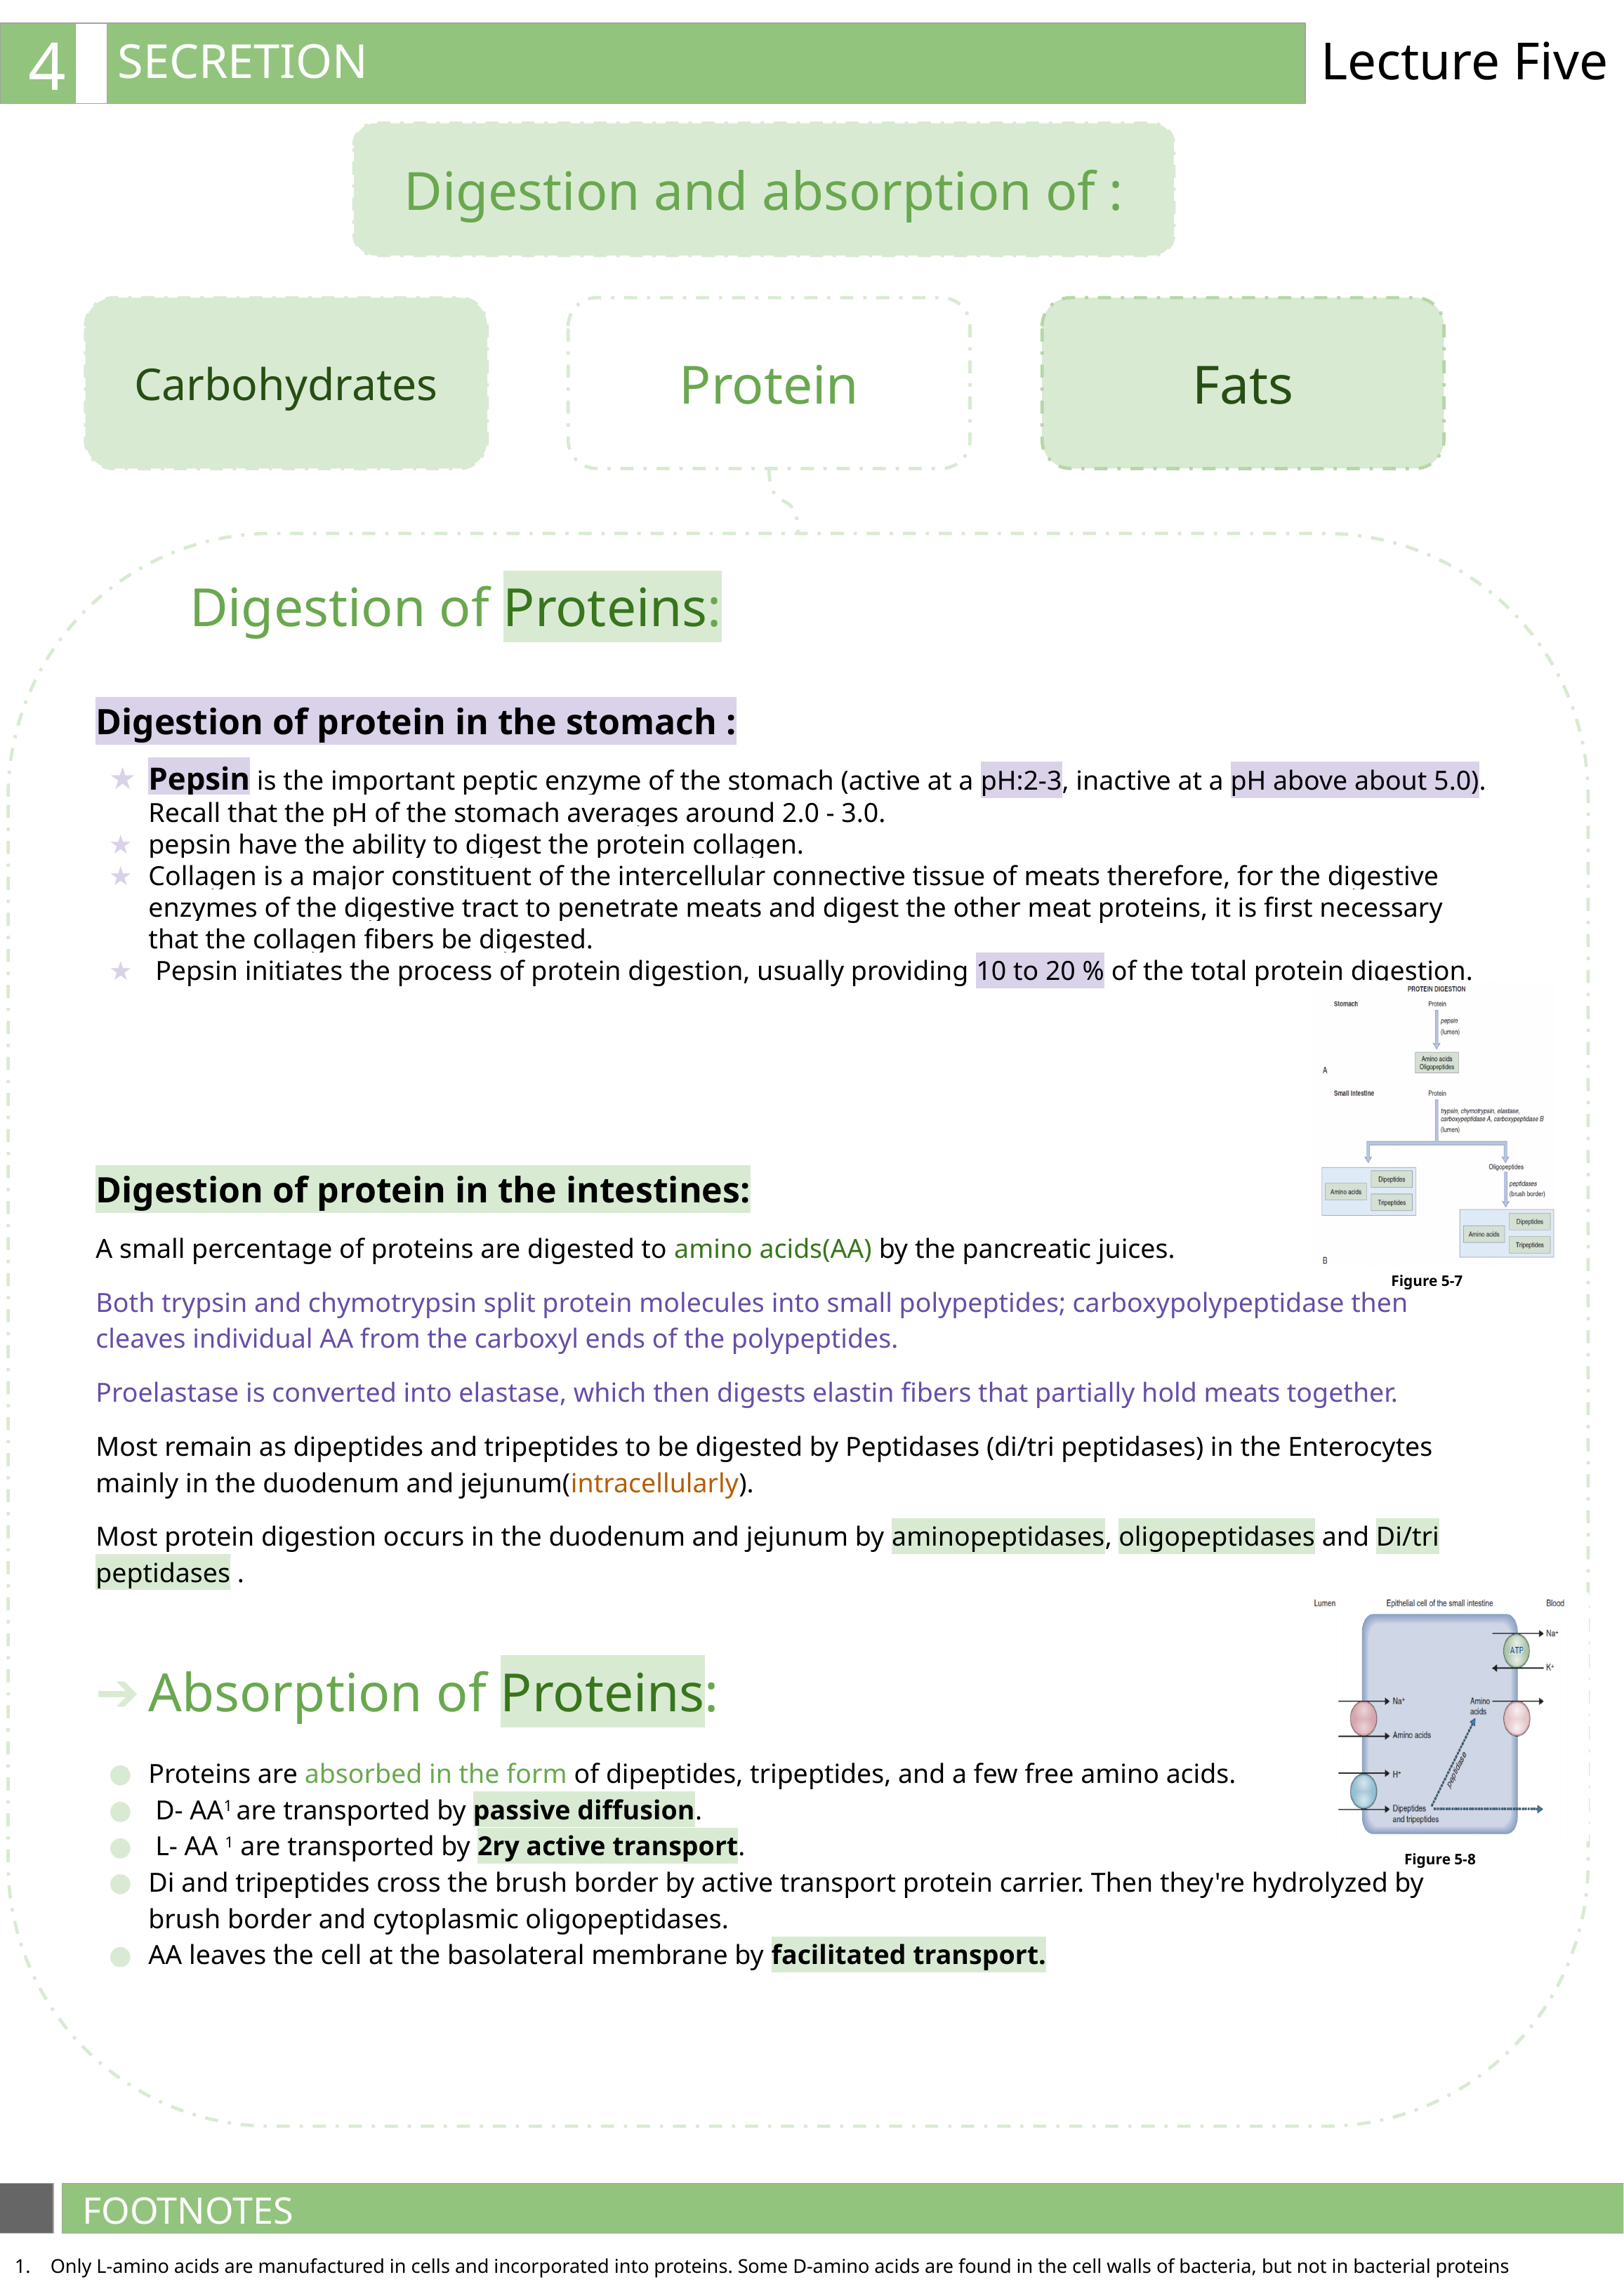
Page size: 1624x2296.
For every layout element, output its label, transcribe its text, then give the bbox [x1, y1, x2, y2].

text_box Protein [568, 298, 970, 469]
text_box [107, 98, 1305, 104]
text_box [62, 2183, 1624, 2234]
text_box FOOTNOTES [72, 2177, 367, 2227]
text_box [75, 22, 107, 104]
picture [1293, 1592, 1590, 1841]
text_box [751, 486, 817, 516]
text_box Carbohydrates [85, 298, 488, 469]
text_box Figure 5-8 [1376, 1847, 1516, 1896]
picture [1314, 980, 1557, 1269]
text_box Lecture Five [1314, 22, 1624, 133]
text_box PHYSIOLOGY OF THE SMALL INTESTINE: MOTILITY AND SECRETION [107, 17, 1406, 98]
text_box Fats [1042, 298, 1444, 469]
text_box [0, 2183, 53, 2234]
text_box Digestion of Proteins: Digestion of protein in the stomach : Pepsin is the important peptic enzyme of the stomach (active at a pH:2-3, inactive at a pH above about 5.0). Recall that the pH of the stomach averages around 2.0 - 3.0. pepsin have the ability to digest the protein collagen. Collagen is a major constituent of the intercellular connective tissue of meats therefore, for the digestive enzymes of the digestive tract to penetrate meats and digest the other meat proteins, it is first necessary that the collagen fibers be digested. Pepsin initiates the process of protein digestion, usually providing 10 to 20 % of the total protein digestion. Digestion of protein in the intestines: A small percentage of proteins are digested to amino acids(AA) by the pancreatic juices. Both trypsin and chymotrypsin split protein molecules into small polypeptides; carboxypolypeptidase then cleaves individual AA from the carboxyl ends of the polypeptides. Proelastase is converted into elastase, which then digests elastin fibers that partially hold meats together. Most remain as dipeptides and tripeptides to be digested by Peptidases (di/tri peptidases) in the Enterocytes mainly in the duodenum and jejunum(intracellularly). Most protein digestion occurs in the duodenum and jejunum by aminopeptidases, oligopeptidases and Di/tri peptidases . Absorption of Proteins: Proteins are absorbed in the form of dipeptides, tripeptides, and a few free amino acids. D- AA1 are transported by passive diffusion. L- AA 1 are transported by 2ry active transport. Di and tripeptides cross the brush border by active transport protein carrier. Then they're hydrolyzed by brush border and cytoplasmic oligopeptidases. AA leaves the cell at the basolateral membrane by facilitated transport. [8, 533, 1588, 2127]
text_box Figure 5-7 [1363, 1275, 1503, 1318]
text_box Only L-amino acids are manufactured in cells and incorporated into proteins. Some D-amino acids are found in the cell walls of bacteria, but not in bacterial proteins [0, 2243, 1624, 2294]
text_box Digestion and absorption of : [354, 123, 1175, 256]
text_box 4 [21, 17, 76, 98]
text_box [0, 22, 75, 104]
